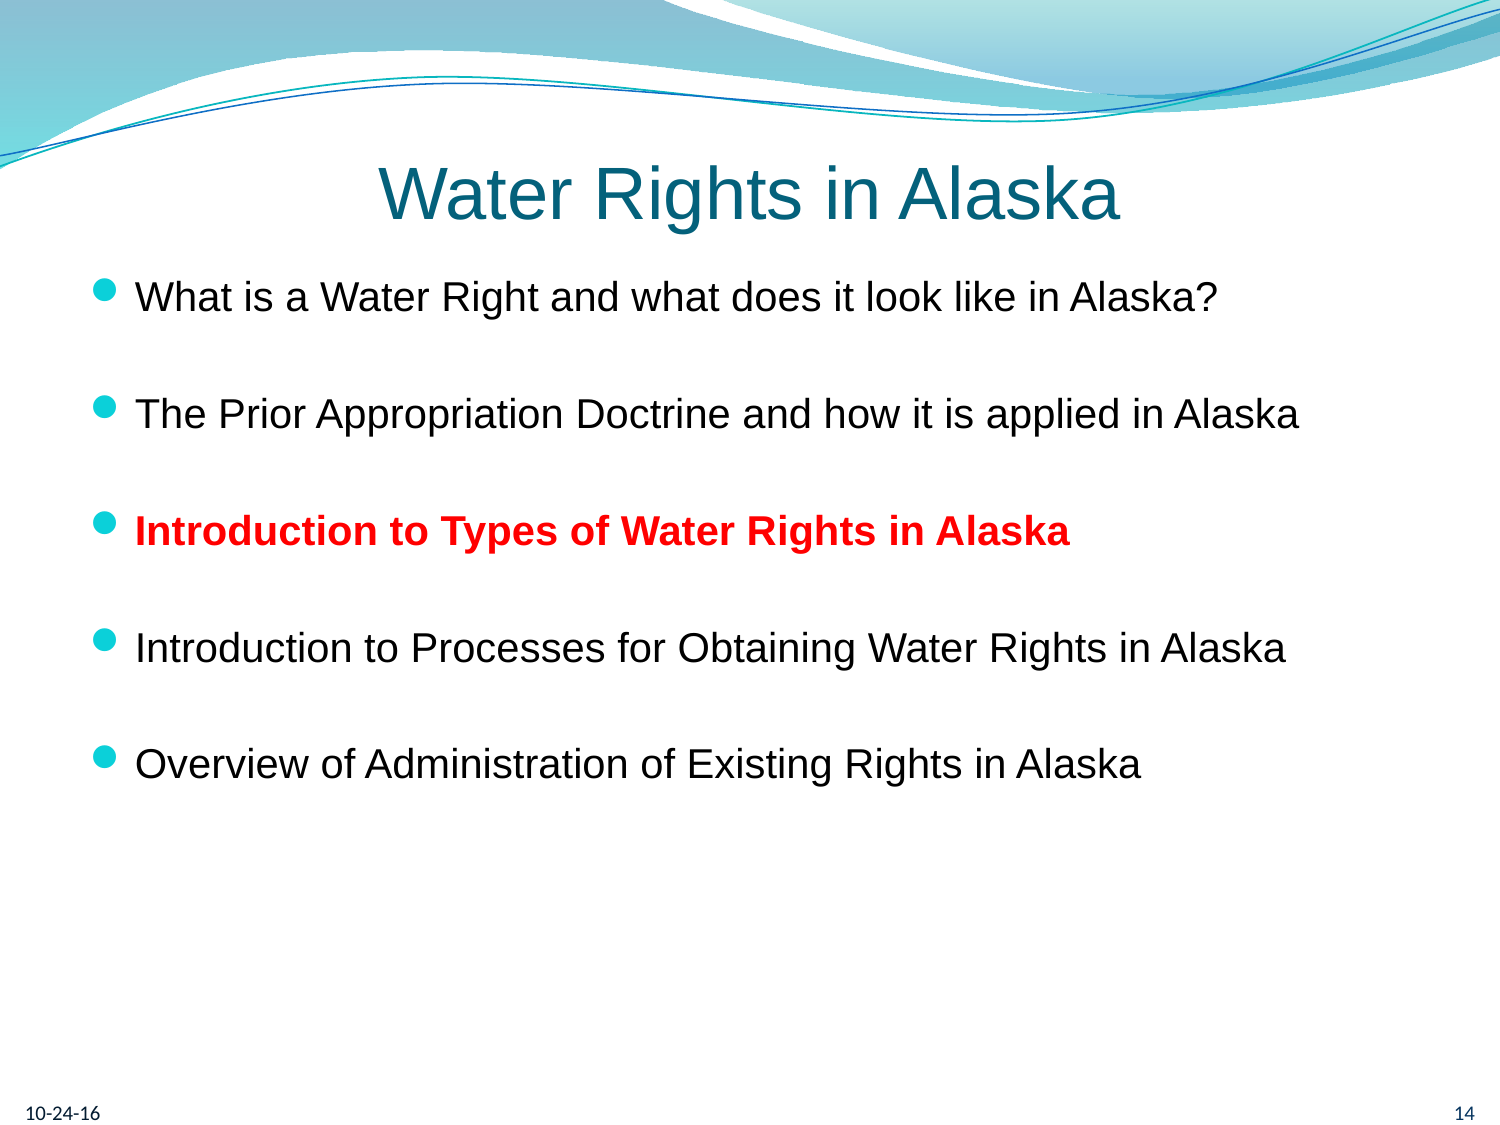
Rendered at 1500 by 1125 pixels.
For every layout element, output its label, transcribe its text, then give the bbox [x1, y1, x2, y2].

list What is a Water Right and what does it look like in Alaska? The Prior Appropriation Doctrine and how it is applied in Alaska Introduction to Types of Water Rights in Alaska Introduction to Processes for Obtaining Water Rights in Alaska Overview of Administration of Existing Rights in Alaska [75, 262, 1425, 1038]
slide_number 14 [1350, 1065, 1475, 1125]
title Water Rights in Alaska [75, 137, 1425, 235]
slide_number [24, 1062, 188, 1125]
